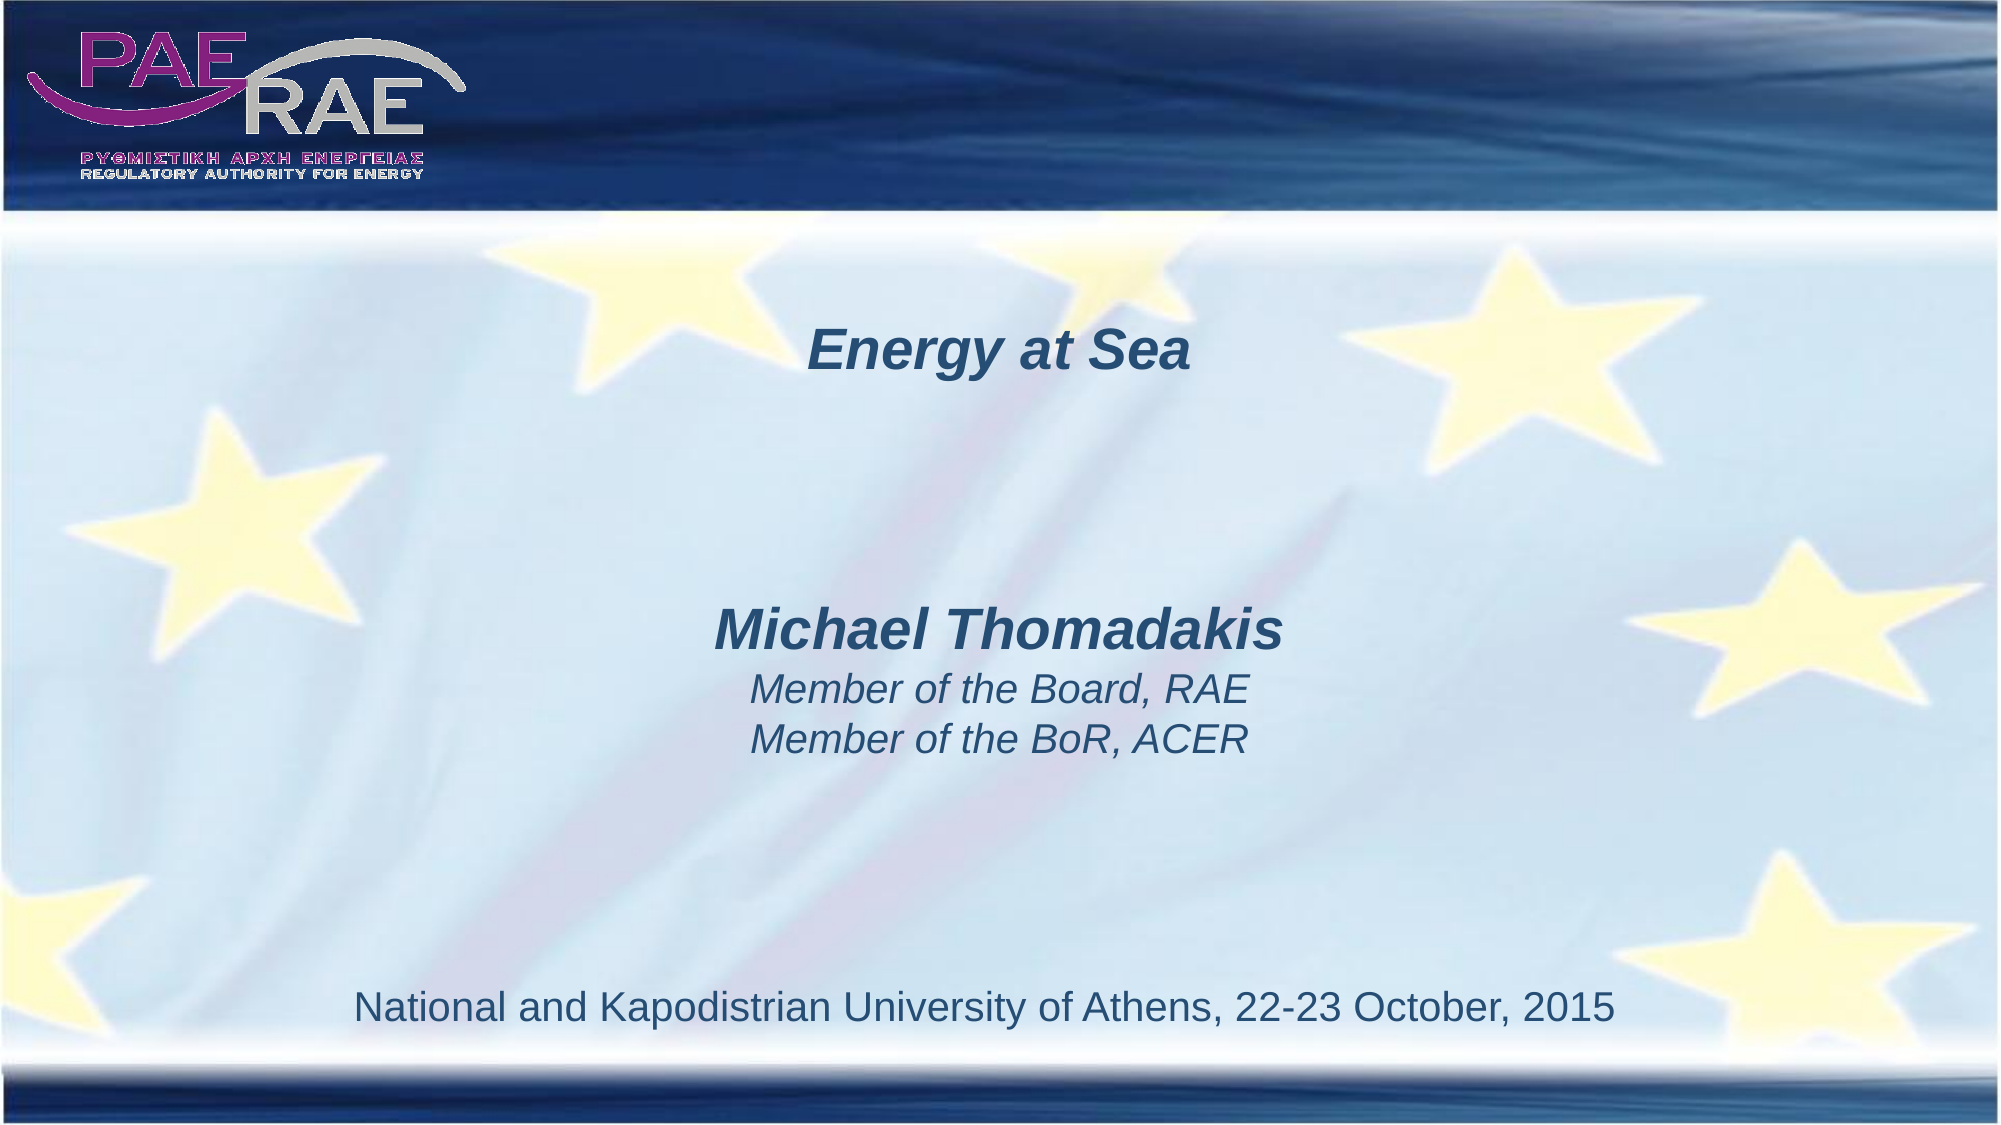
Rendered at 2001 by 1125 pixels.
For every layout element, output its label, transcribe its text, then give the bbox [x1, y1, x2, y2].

picture [0, 0, 2000, 1125]
title Energy at Sea Michael Thomadakis Member of the Board, RAE Member of the BoR, ACER [362, 415, 1638, 657]
subtitle National and Kapodistrian University of Athens, 22-23 October, 2015 [338, 971, 1686, 1094]
